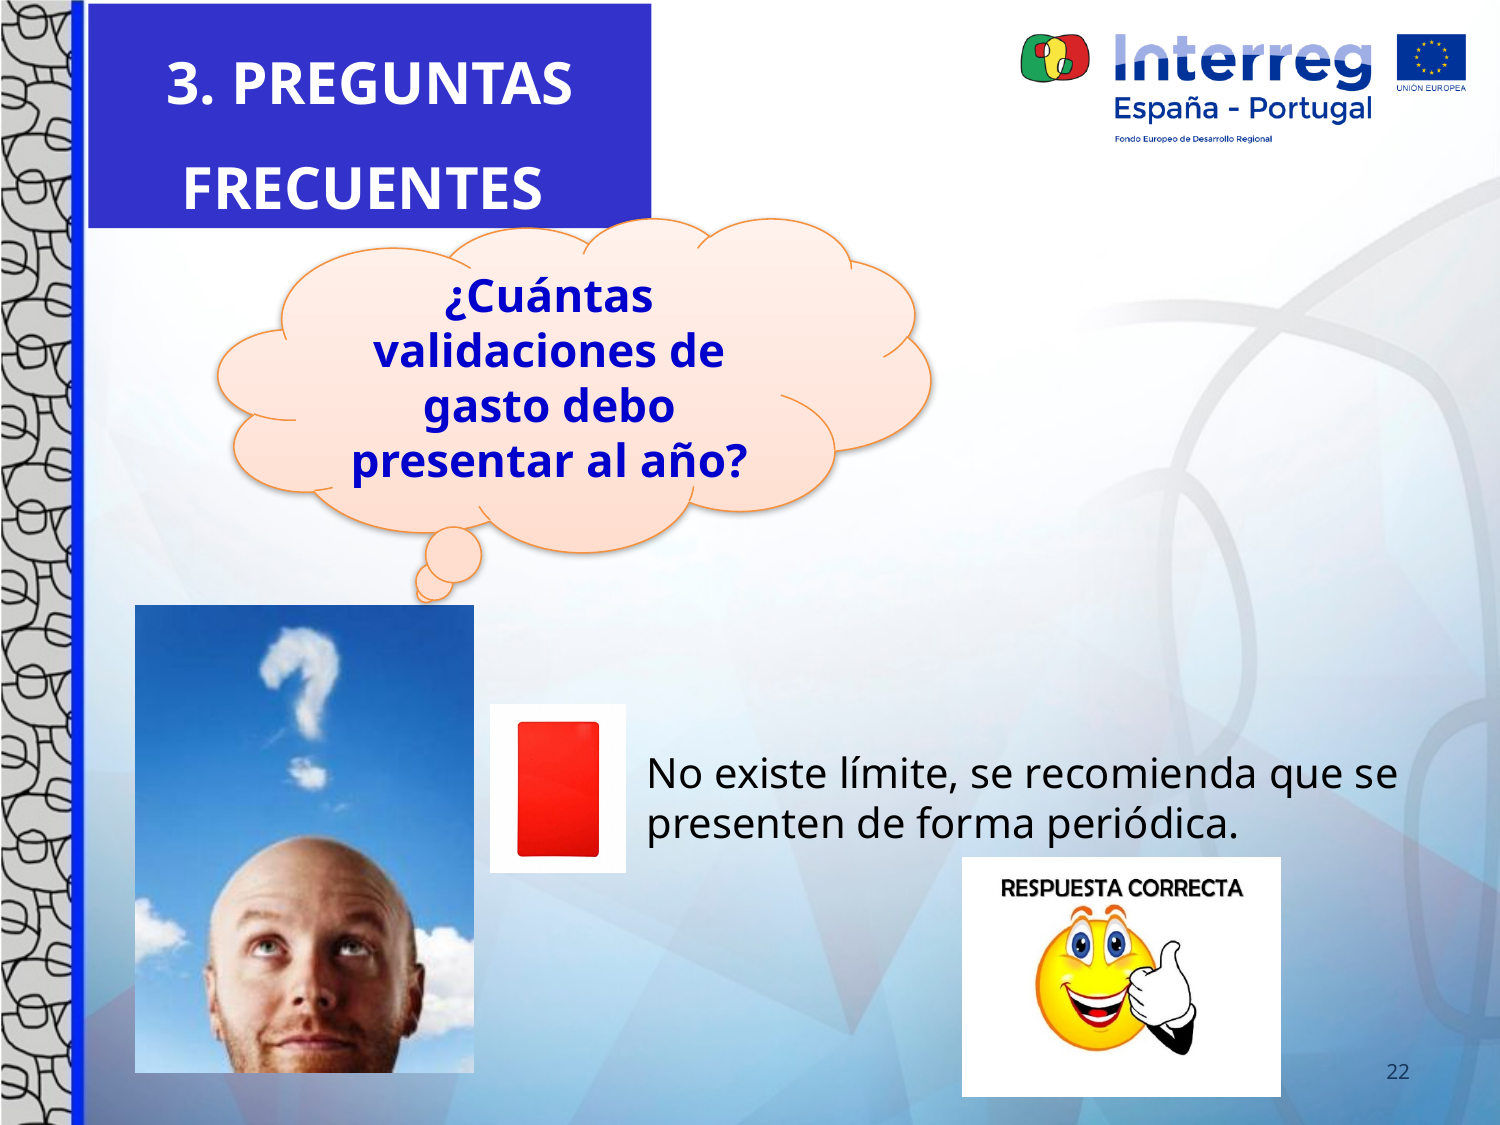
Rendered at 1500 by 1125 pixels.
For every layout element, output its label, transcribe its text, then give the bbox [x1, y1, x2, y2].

text_box No existe límite, se recomienda que se presenten de forma periódica. [631, 739, 1417, 855]
text_box ¿Cuántas validaciones de gasto debo presentar al año? [217, 218, 932, 603]
picture [0, 0, 1500, 1125]
text_box 3. PREGUNTAS FRECUENTES [88, 3, 652, 229]
slide_number 22 [1281, 1042, 1425, 1103]
